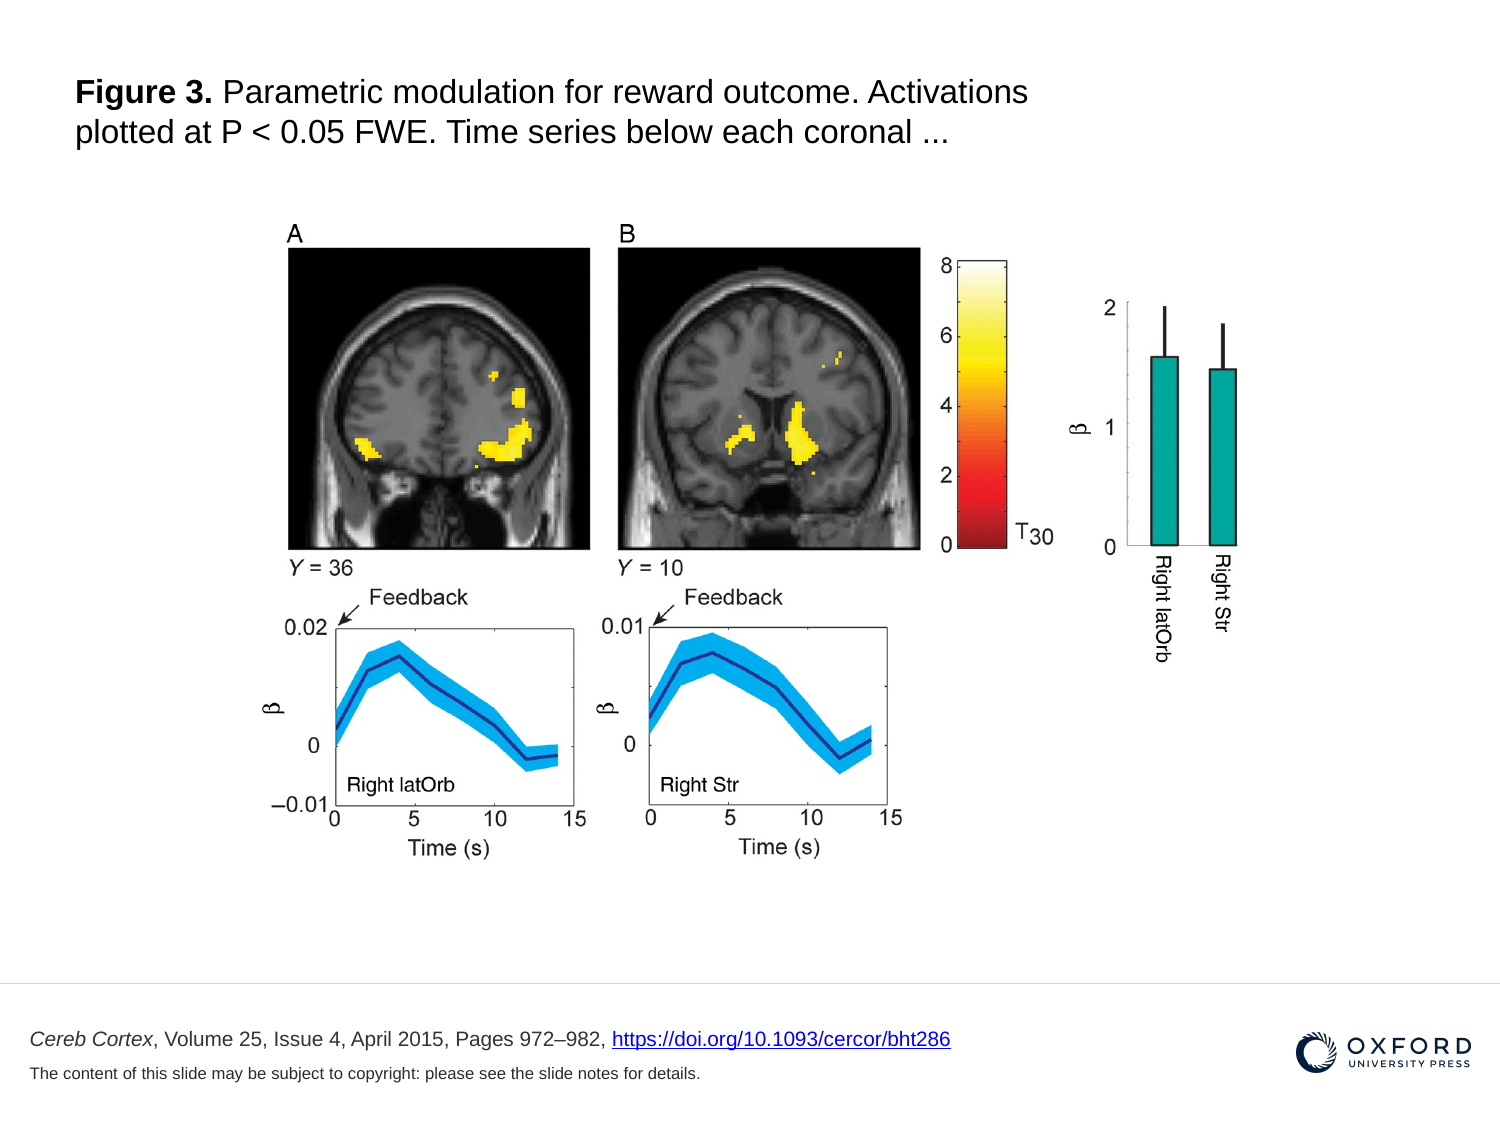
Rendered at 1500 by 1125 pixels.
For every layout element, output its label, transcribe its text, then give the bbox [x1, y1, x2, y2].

title Figure 3. Parametric modulation for reward outcome. Activations plotted at P < 0.05 FWE. Time series below each coronal ... [75, 69, 1078, 171]
picture [262, 224, 1238, 860]
footer Cereb Cortex, Volume 25, Issue 4, April 2015, Pages 972–982, https://doi.org/10.1093/cercor/bht286 The content of this slide may be subject to copyright: please see the slide notes for details. [0, 983, 1260, 1125]
picture [1296, 1032, 1471, 1073]
